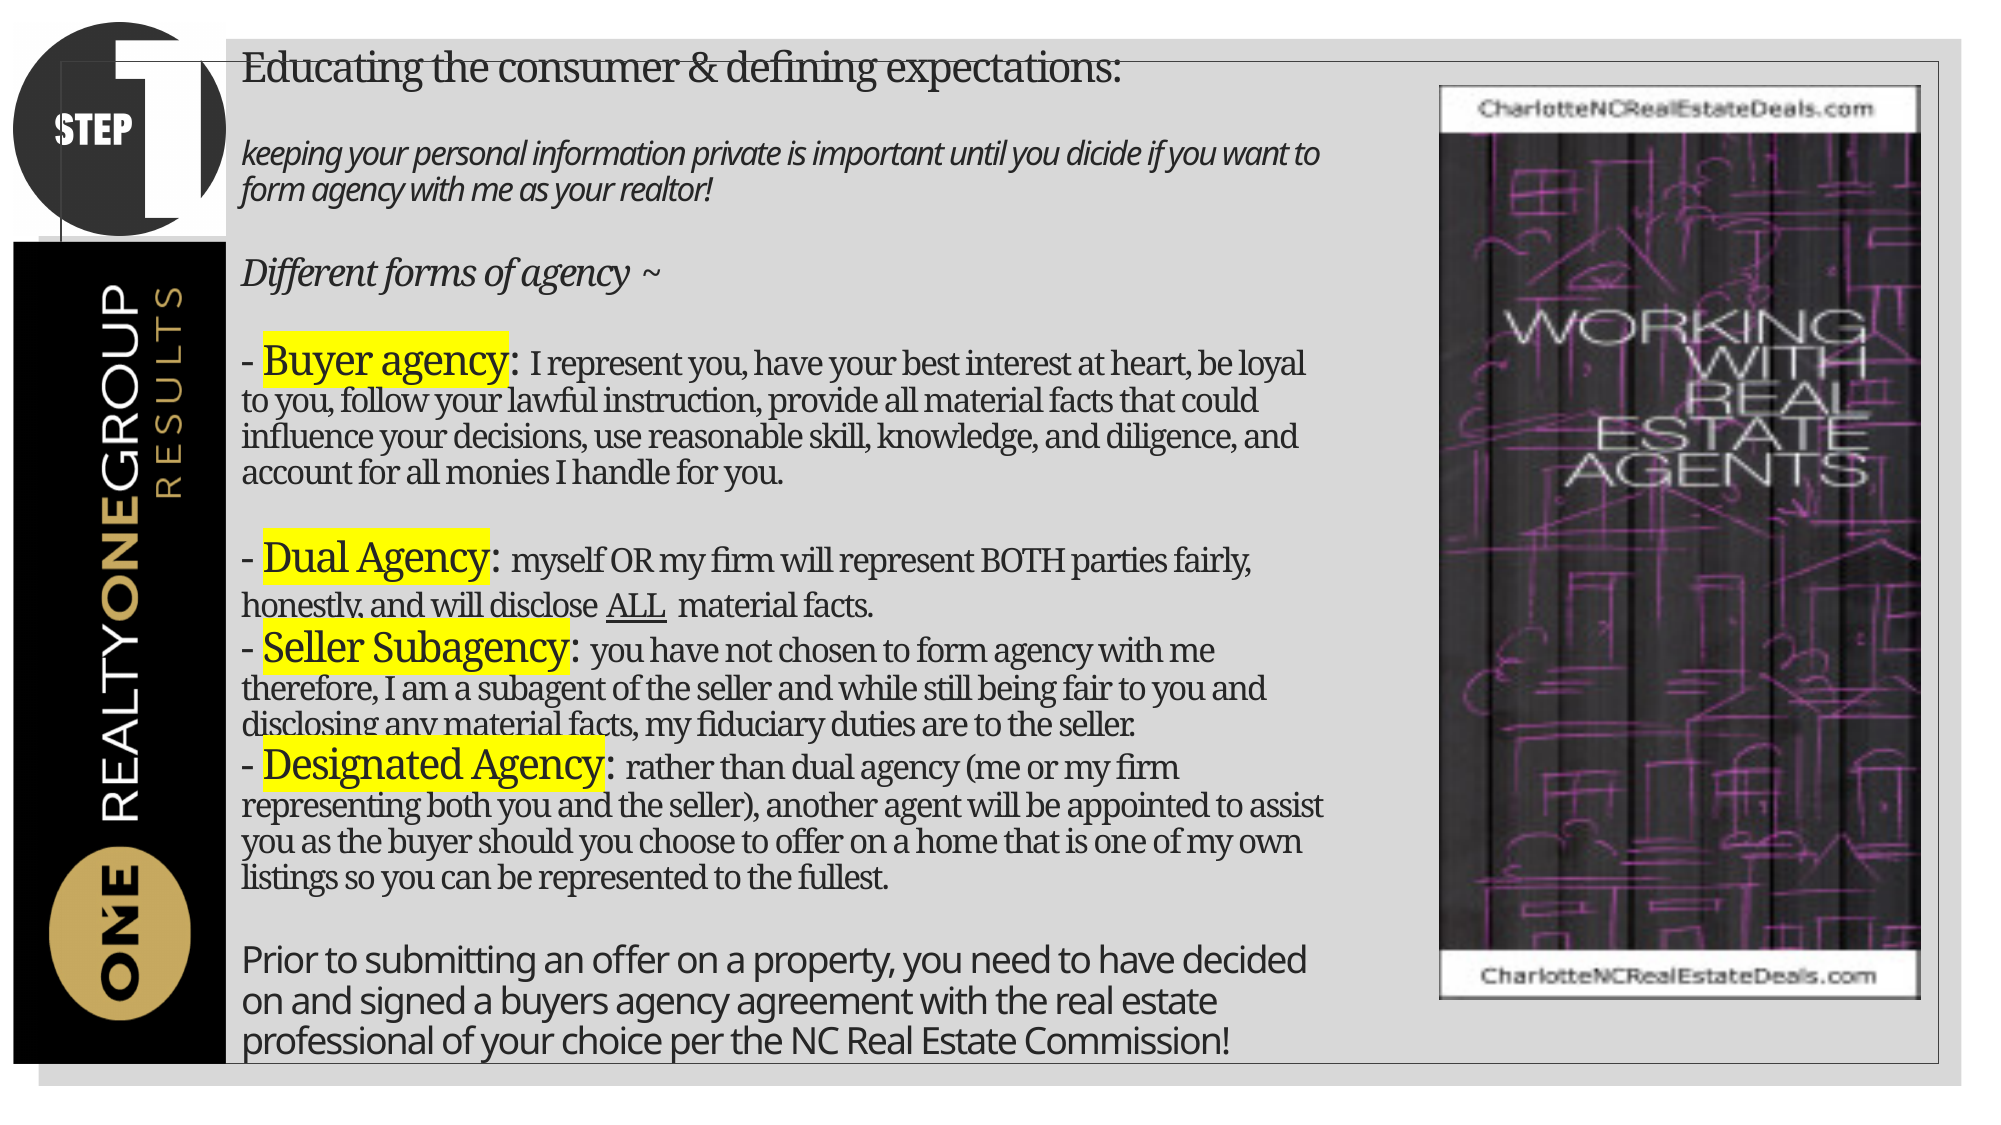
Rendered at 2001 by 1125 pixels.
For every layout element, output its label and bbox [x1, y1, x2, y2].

picture [13, 22, 226, 236]
picture [0, 242, 531, 1063]
text_box [226, 61, 1939, 1064]
picture [1439, 85, 1921, 1000]
